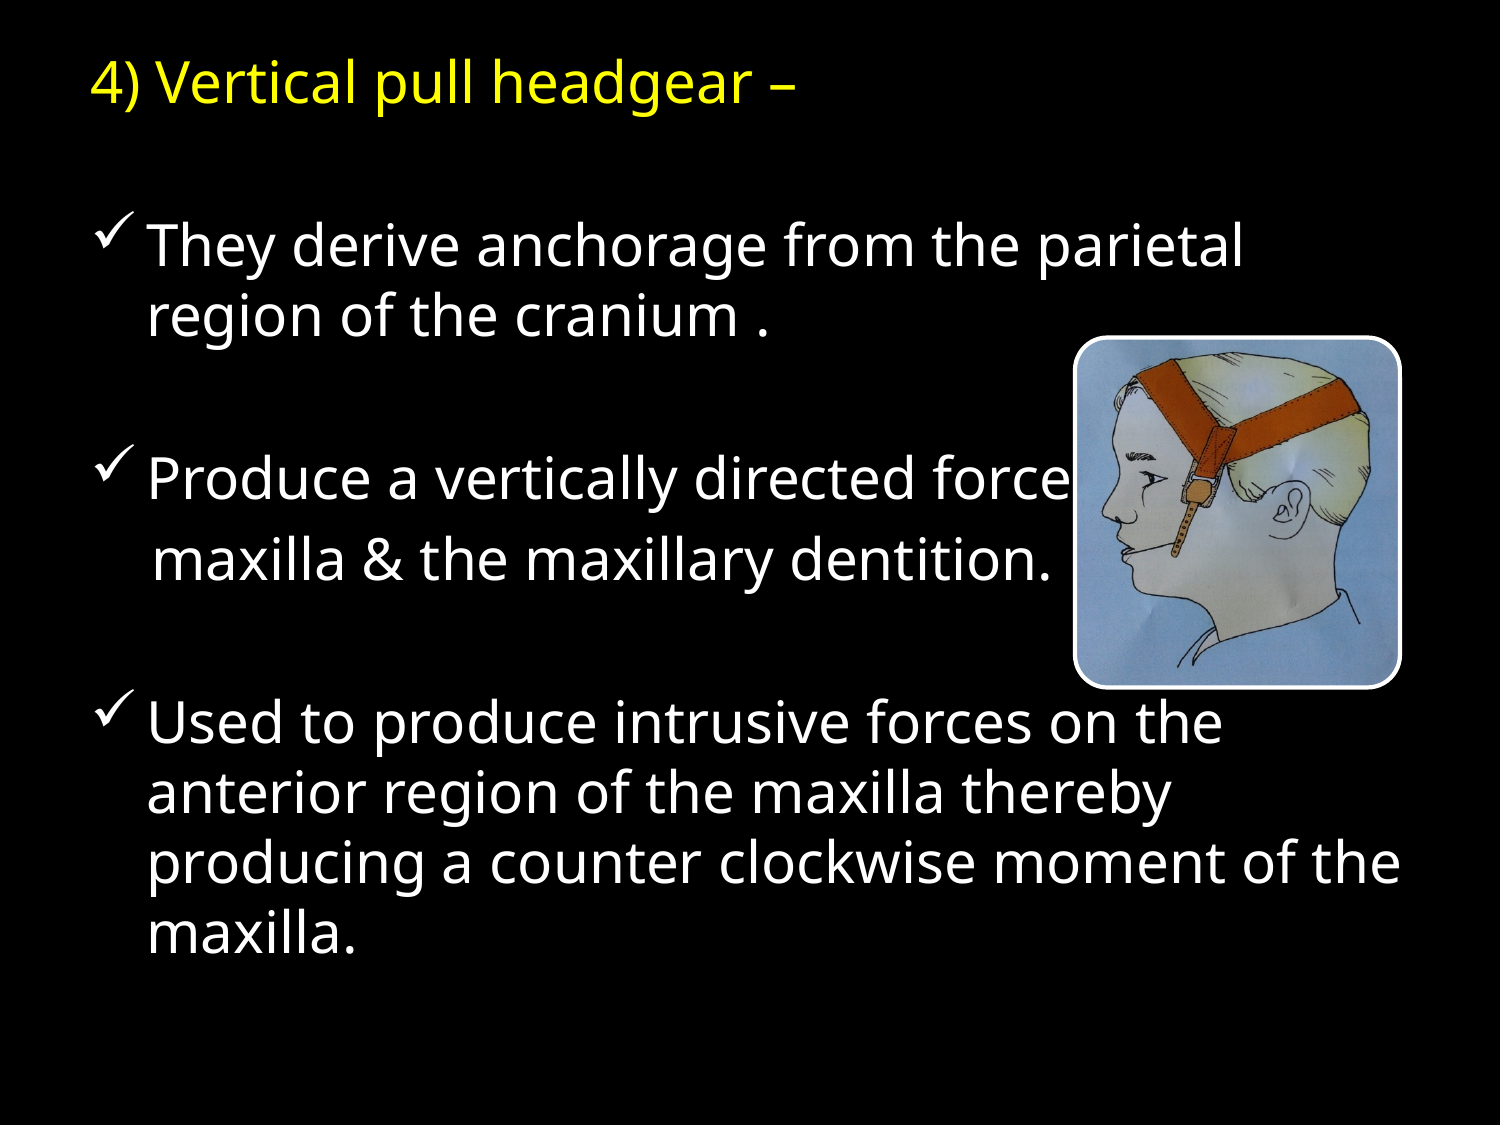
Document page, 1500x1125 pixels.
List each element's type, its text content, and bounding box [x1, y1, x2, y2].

text_box [1072, 335, 1403, 690]
list 4) Vertical pull headgear – They derive anchorage from the parietal region of the cranium . Produce a vertically directed force on maxilla & the maxillary dentition. Used to produce intrusive forces on the anterior region of the maxilla thereby producing a counter clockwise moment of the maxilla. [75, 37, 1425, 1075]
